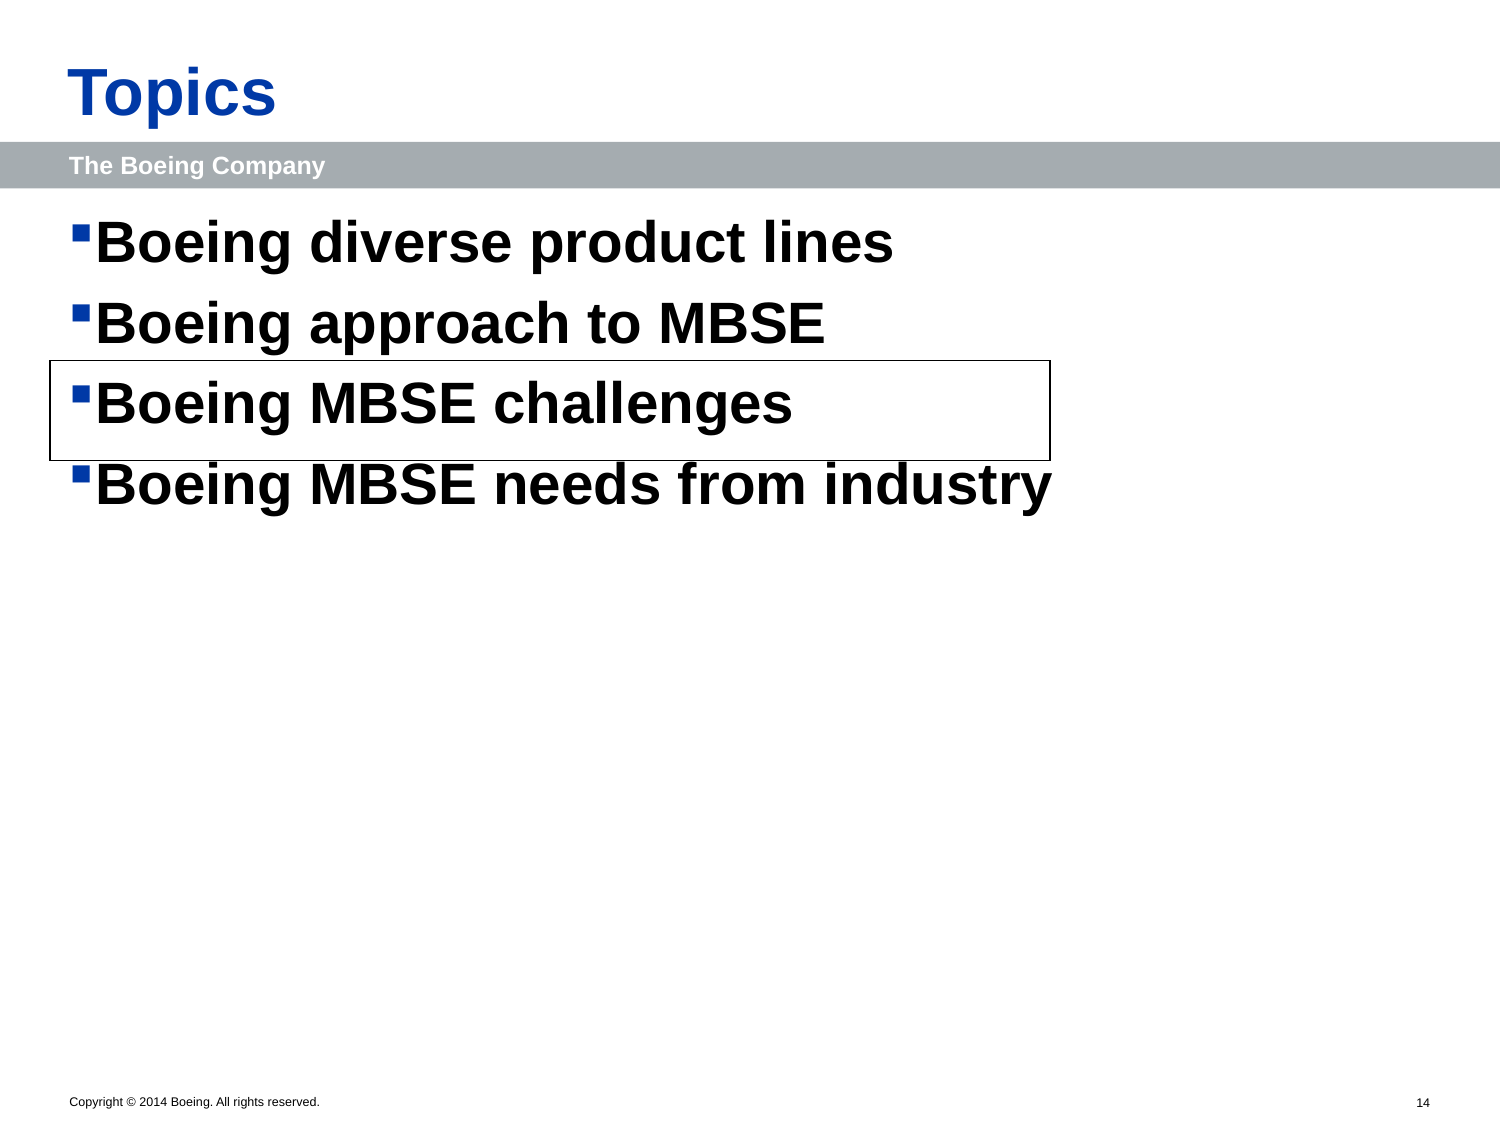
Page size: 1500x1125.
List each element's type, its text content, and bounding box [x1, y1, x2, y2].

text_box [50, 360, 1050, 461]
list Boeing diverse product lines Boeing approach to MBSE Boeing MBSE challenges Boeing MBSE needs from industry [67, 212, 1430, 531]
title Topics [67, 0, 1430, 131]
slide_number 14 [1139, 1071, 1432, 1113]
